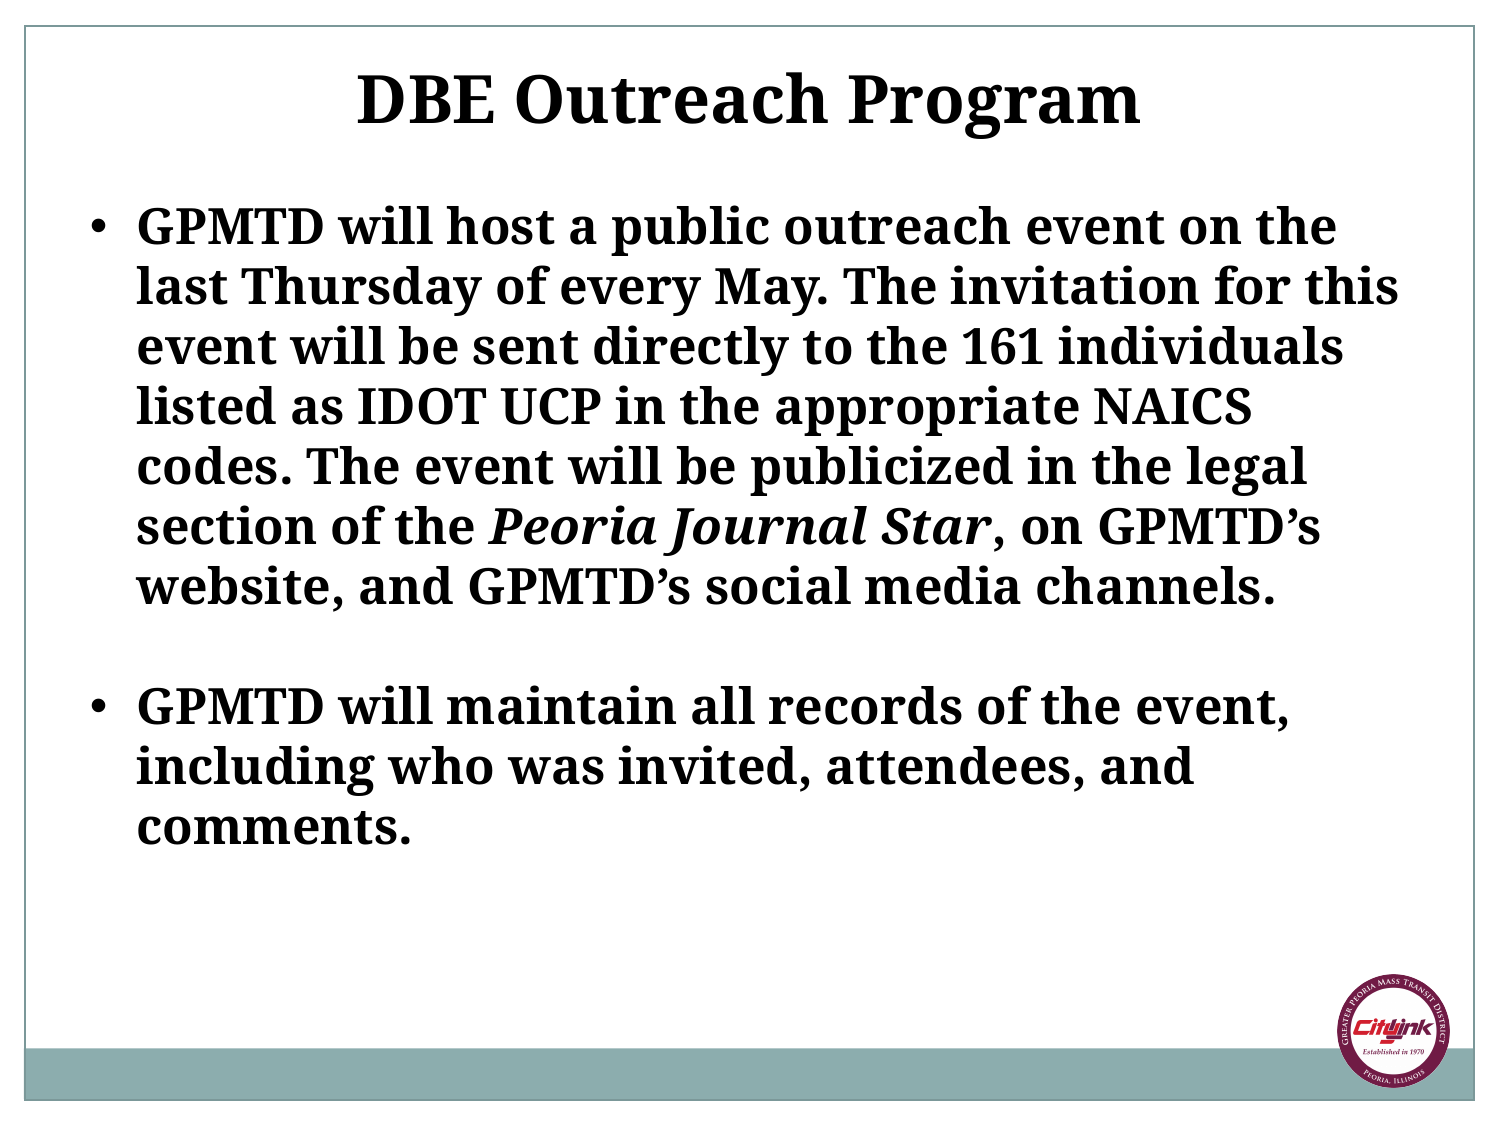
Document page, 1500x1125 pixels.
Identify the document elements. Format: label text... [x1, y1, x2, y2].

text_box GPMTD will host a public outreach event on the last Thursday of every May. The invitation for this event will be sent directly to the 161 individuals listed as IDOT UCP in the appropriate NAICS codes. The event will be publicized in the legal section of the Peoria Journal Star, on GPMTD’s website, and GPMTD’s social media channels. GPMTD will maintain all records of the event, including who was invited, attendees, and comments. [74, 187, 1425, 863]
text_box DBE Outreach Program [74, 49, 1425, 145]
picture [1337, 974, 1451, 1088]
